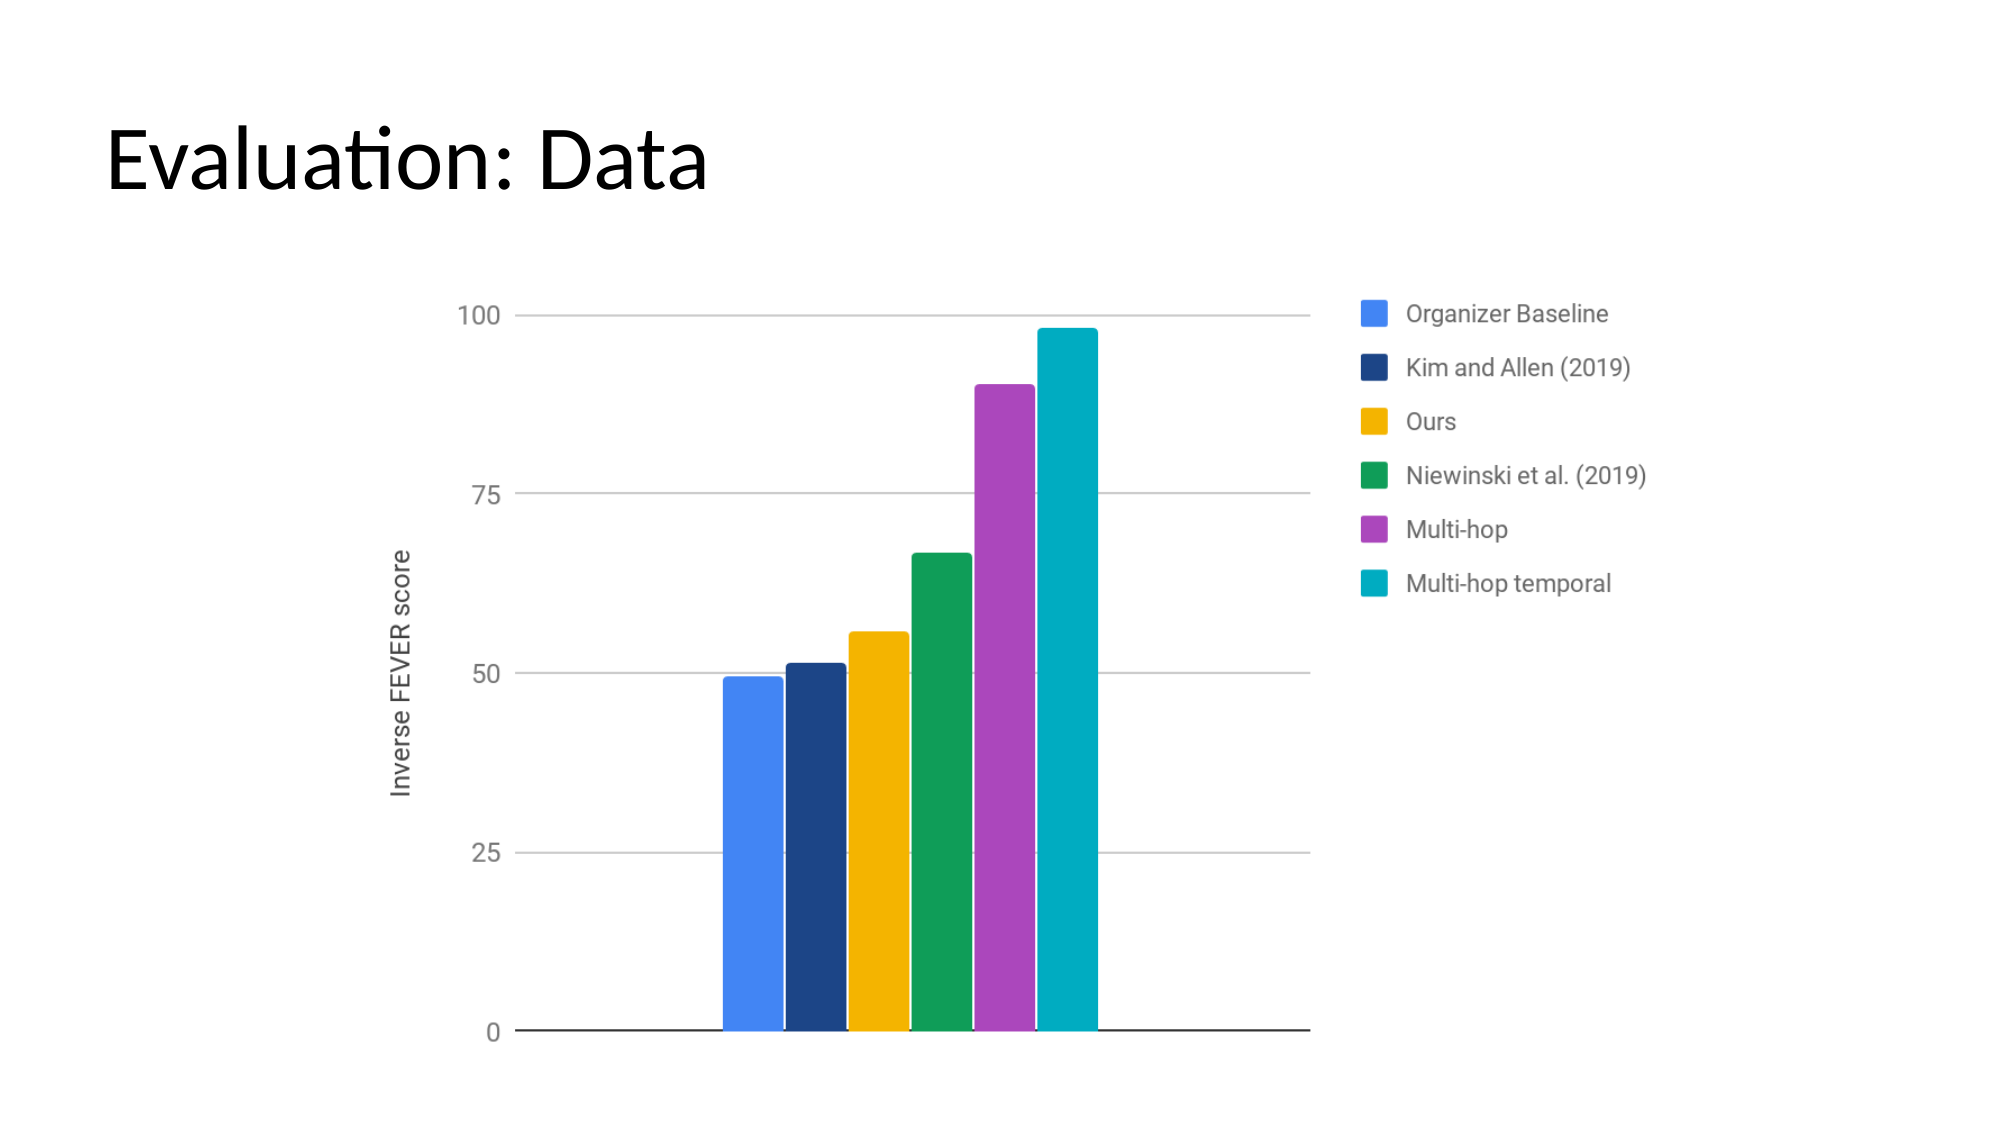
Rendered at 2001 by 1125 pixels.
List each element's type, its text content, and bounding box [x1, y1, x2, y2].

title Evaluation: Data [90, 97, 2000, 223]
picture [340, 256, 1689, 1091]
